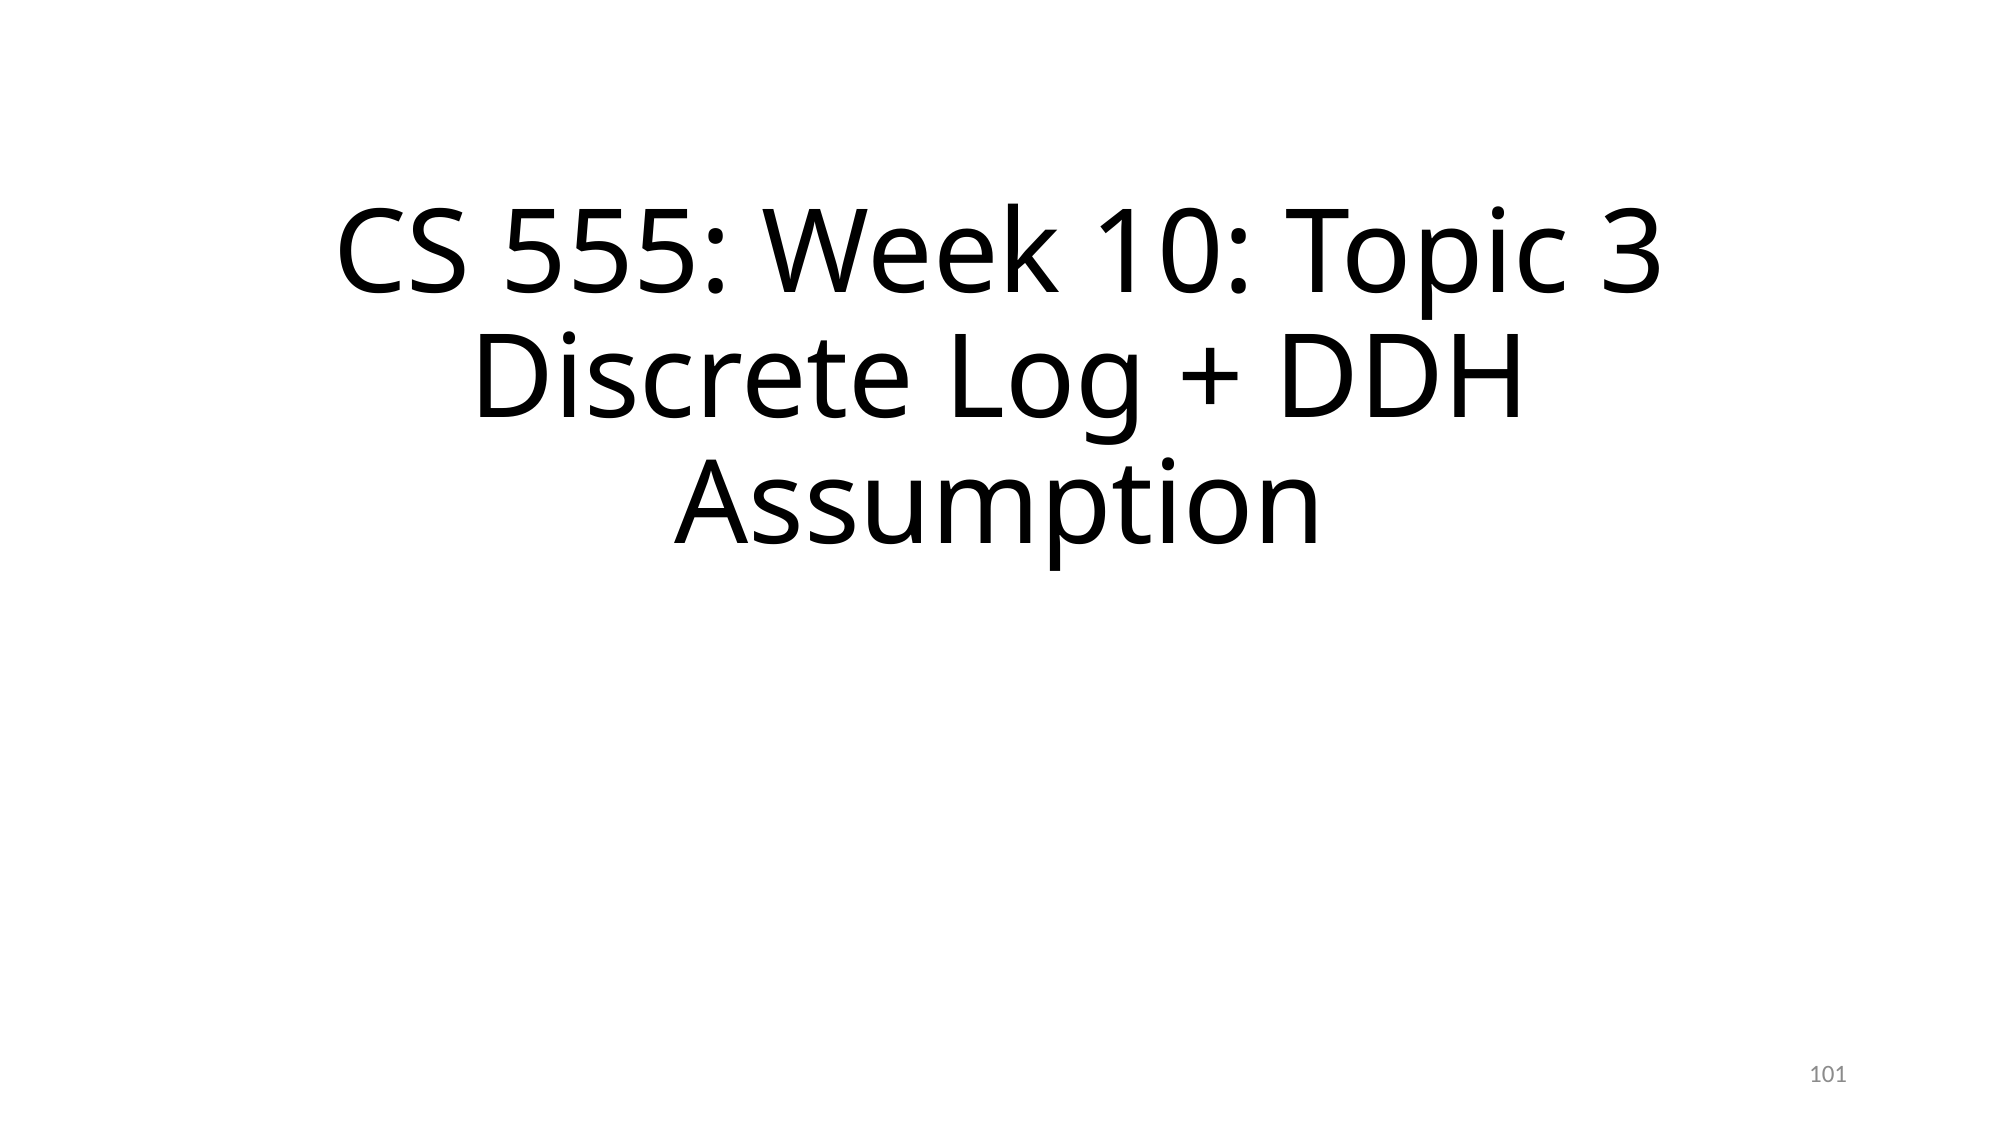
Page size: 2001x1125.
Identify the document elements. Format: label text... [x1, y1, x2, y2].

slide_number 101 [1412, 1042, 1863, 1103]
title CS 555: Week 10: Topic 3 Discrete Log + DDH Assumption [249, 184, 1750, 576]
